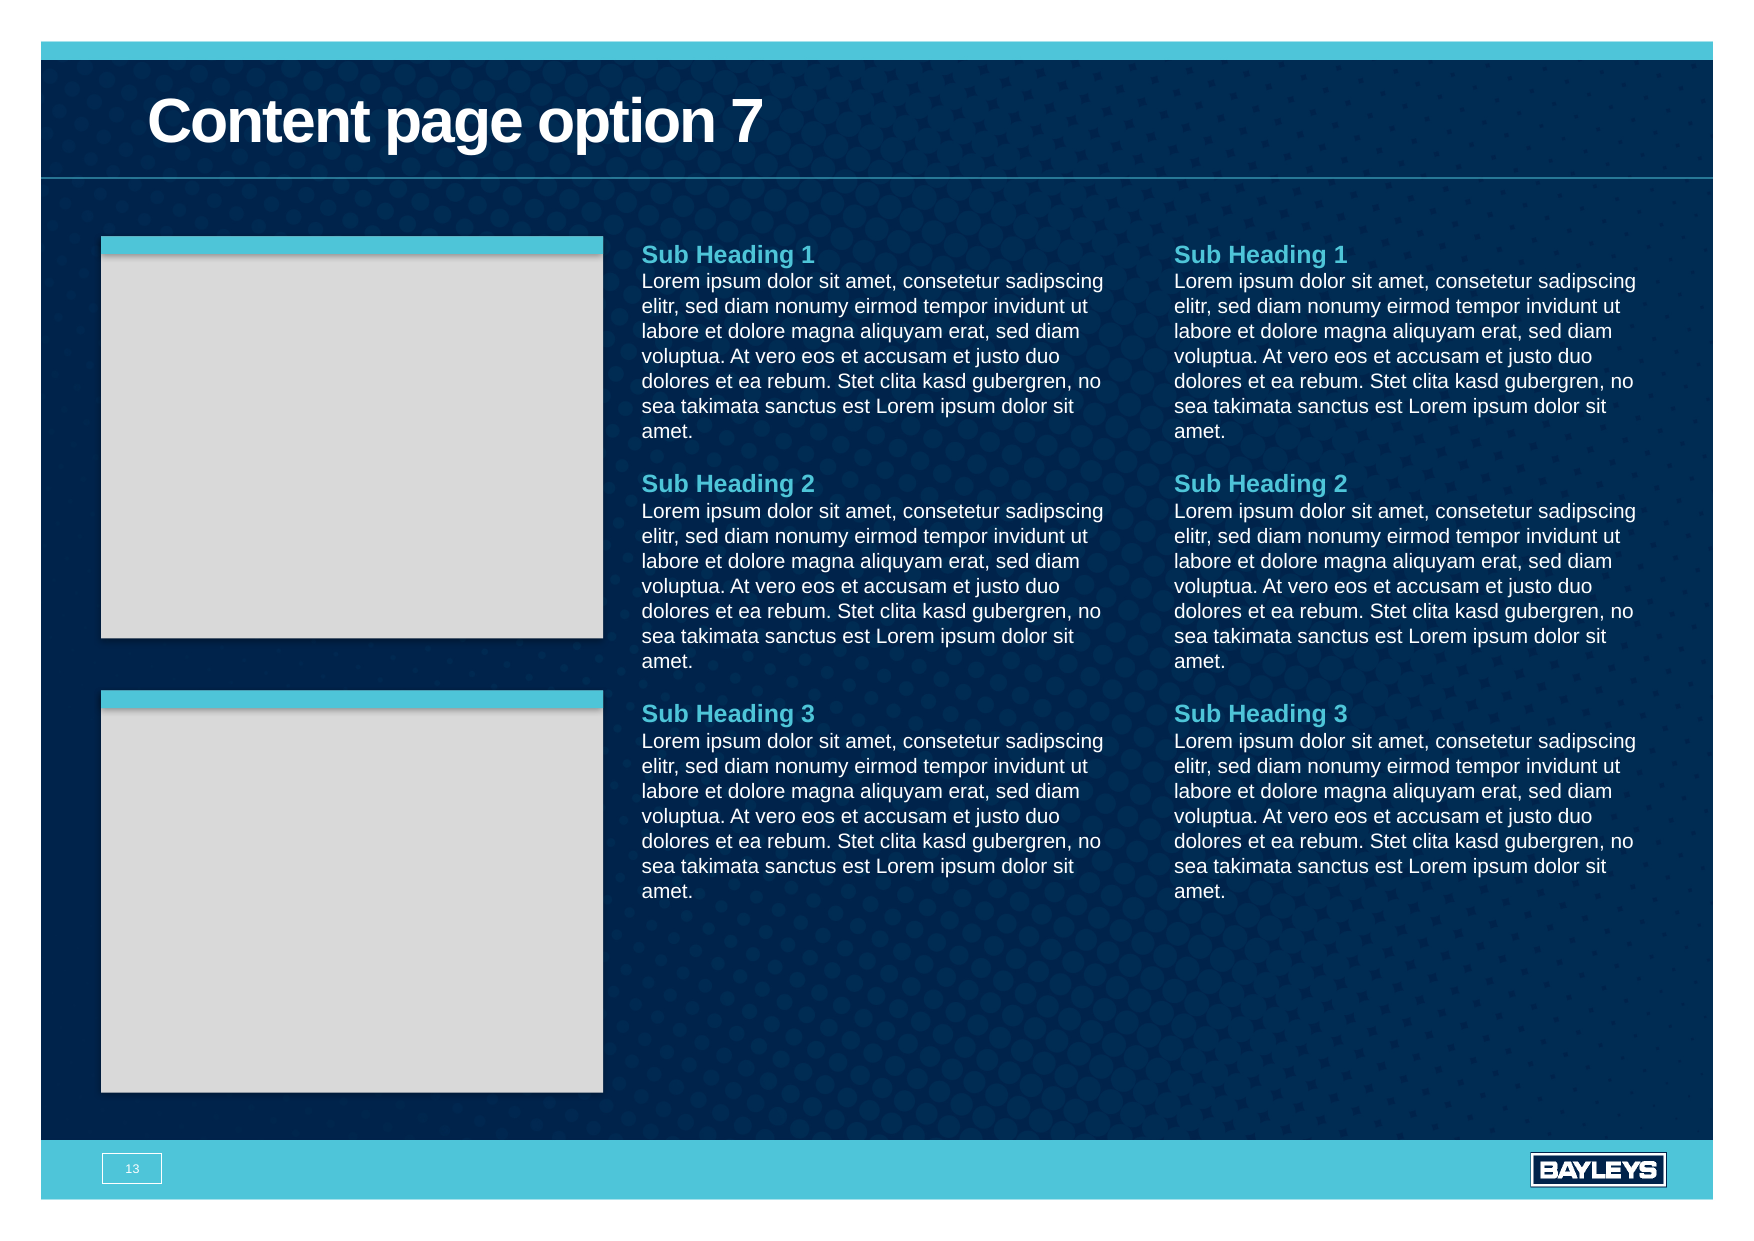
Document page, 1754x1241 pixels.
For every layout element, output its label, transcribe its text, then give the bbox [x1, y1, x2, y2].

text_box [100, 261, 604, 639]
text_box Sub Heading 1 Lorem ipsum dolor sit amet, consetetur sadipscing elitr, sed diam nonumy eirmod tempor invidunt ut labore et dolore magna aliquyam erat, sed diam voluptua. At vero eos et accusam et justo duo dolores et ea rebum. Stet clita kasd gubergren, no sea takimata sanctus est Lorem ipsum dolor sit amet. Sub Heading 2 Lorem ipsum dolor sit amet, consetetur sadipscing elitr, sed diam nonumy eirmod tempor invidunt ut labore et dolore magna aliquyam erat, sed diam voluptua. At vero eos et accusam et justo duo dolores et ea rebum. Stet clita kasd gubergren, no sea takimata sanctus est Lorem ipsum dolor sit amet. Sub Heading 3 Lorem ipsum dolor sit amet, consetetur sadipscing elitr, sed diam nonumy eirmod tempor invidunt ut labore et dolore magna aliquyam erat, sed diam voluptua. At vero eos et accusam et justo duo dolores et ea rebum. Stet clita kasd gubergren, no sea takimata sanctus est Lorem ipsum dolor sit amet. [1159, 230, 1662, 1007]
text_box Sub Heading 1 Lorem ipsum dolor sit amet, consetetur sadipscing elitr, sed diam nonumy eirmod tempor invidunt ut labore et dolore magna aliquyam erat, sed diam voluptua. At vero eos et accusam et justo duo dolores et ea rebum. Stet clita kasd gubergren, no sea takimata sanctus est Lorem ipsum dolor sit amet. Sub Heading 2 Lorem ipsum dolor sit amet, consetetur sadipscing elitr, sed diam nonumy eirmod tempor invidunt ut labore et dolore magna aliquyam erat, sed diam voluptua. At vero eos et accusam et justo duo dolores et ea rebum. Stet clita kasd gubergren, no sea takimata sanctus est Lorem ipsum dolor sit amet. Sub Heading 3 Lorem ipsum dolor sit amet, consetetur sadipscing elitr, sed diam nonumy eirmod tempor invidunt ut labore et dolore magna aliquyam erat, sed diam voluptua. At vero eos et accusam et justo duo dolores et ea rebum. Stet clita kasd gubergren, no sea takimata sanctus est Lorem ipsum dolor sit amet. [626, 230, 1129, 1007]
text_box 13 [102, 1153, 162, 1184]
picture [0, 0, 1754, 1241]
text_box [100, 716, 604, 1093]
text_box [100, 690, 604, 709]
text_box [100, 236, 604, 255]
text_box Content page option 7 [147, 80, 1322, 156]
